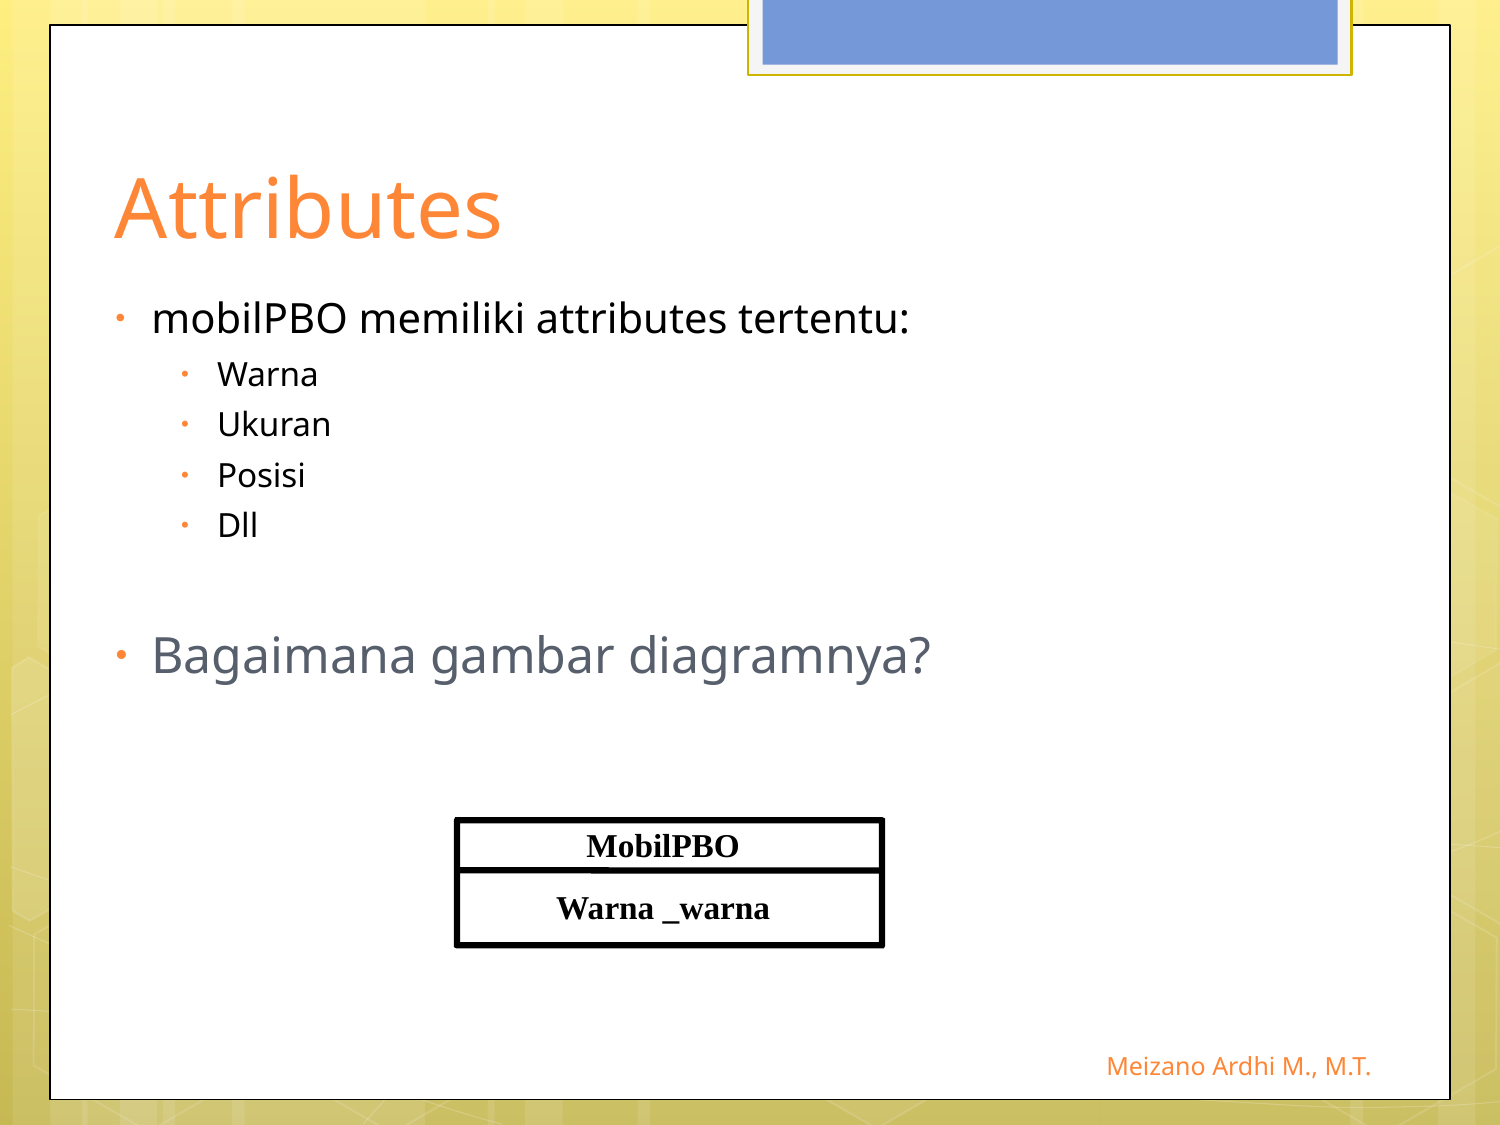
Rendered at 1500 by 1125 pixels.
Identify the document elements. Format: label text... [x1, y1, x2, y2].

title Attributes [99, 87, 1400, 263]
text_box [456, 820, 883, 946]
list mobilPBO memiliki attributes tertentu: Warna Ukuran Posisi Dll Bagaimana gambar diagramnya? [99, 287, 1400, 1038]
footer Meizano Ardhi M., M.T. [812, 1037, 1387, 1098]
